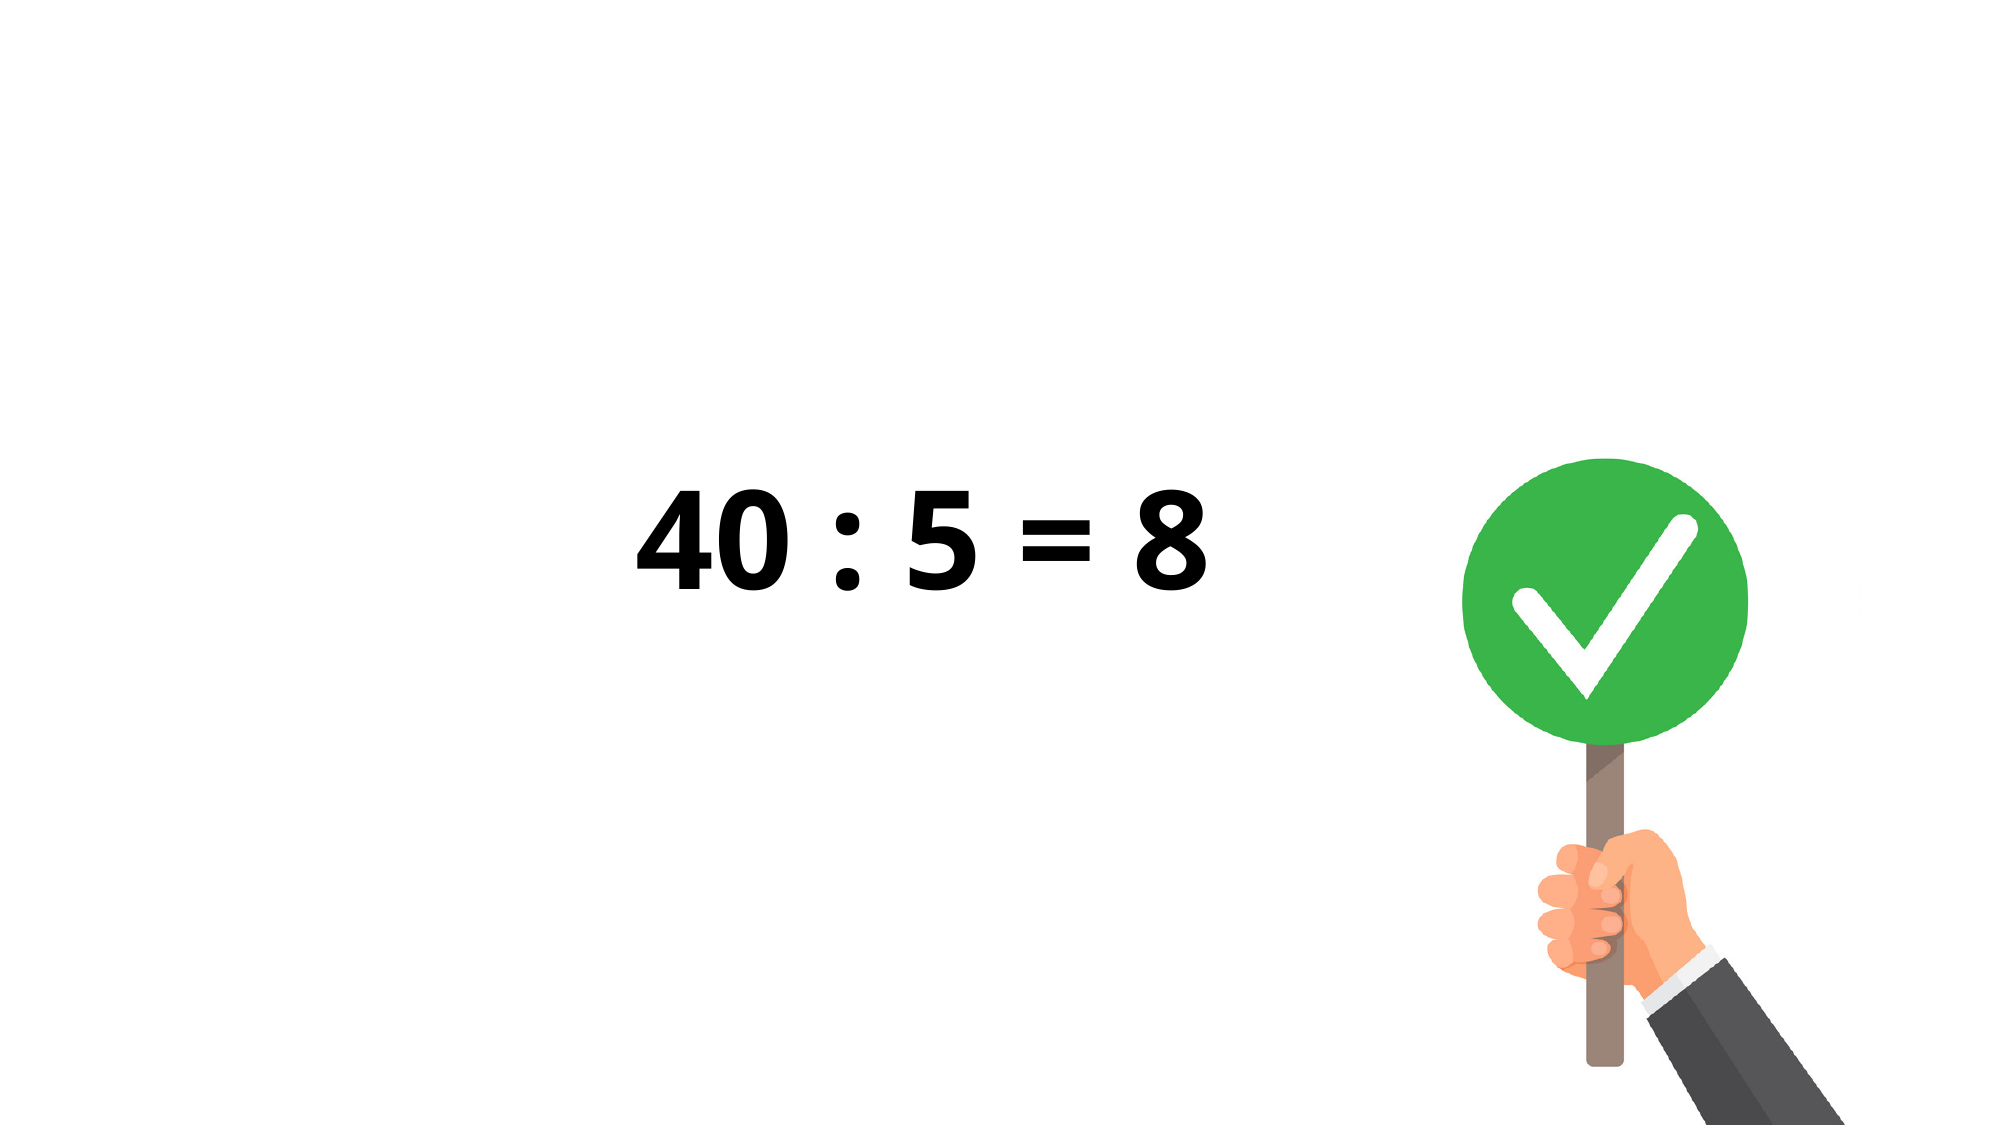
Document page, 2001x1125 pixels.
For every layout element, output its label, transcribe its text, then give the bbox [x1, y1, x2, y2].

text_box 40 : 5 = 8 [27, 361, 1820, 624]
picture [1431, 449, 1862, 1125]
